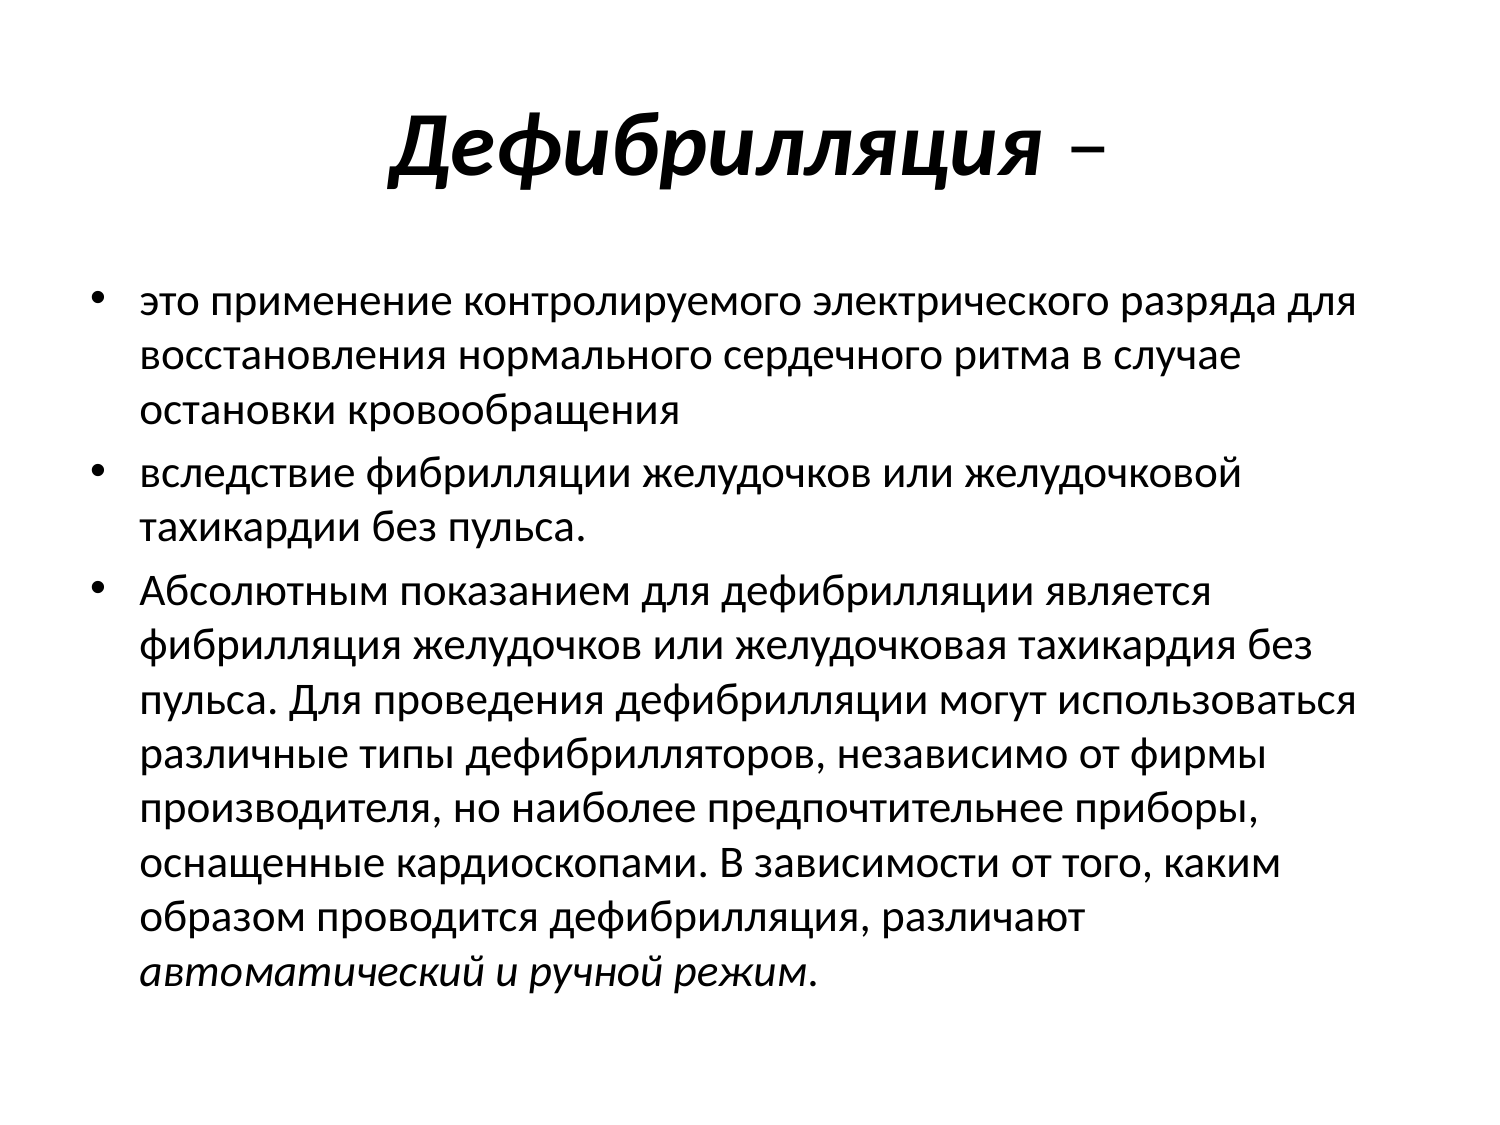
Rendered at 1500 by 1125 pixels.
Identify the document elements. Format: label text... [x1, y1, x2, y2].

title Дефибрилляция – [75, 45, 1425, 233]
list это применение контролируемого электрического разряда для восстановления нормального сердечного ритма в случае остановки кровообращения вследствие фибрилляции желудочков или желудочковой тахикардии без пульса. Абсолютным показанием для дефибрилляции является фибрилляция желудочков или желудочковая тахикардия без пульса. Для проведения дефибрилляции могут использоваться различные типы дефибрилляторов, независимо от фирмы производителя, но наиболее предпочтительнее приборы, оснащенные кардиоскопами. В зависимости от того, каким образом проводится дефибрилляция, различают автоматический и ручной режим. [75, 262, 1425, 1005]
